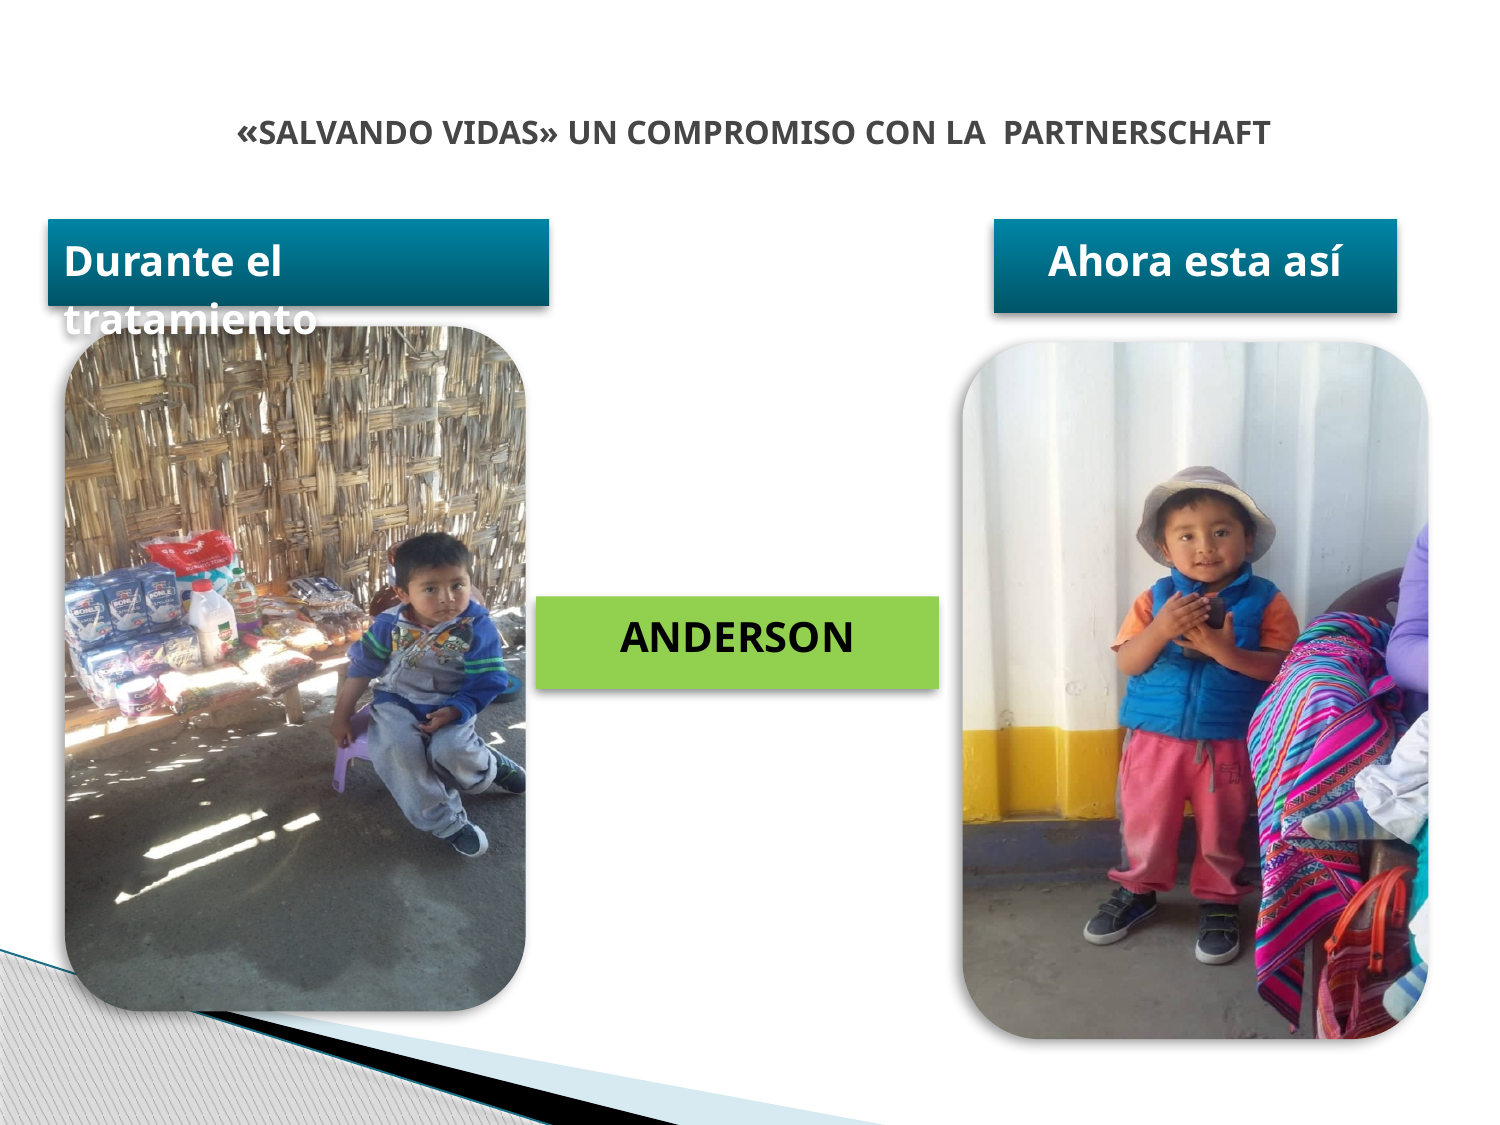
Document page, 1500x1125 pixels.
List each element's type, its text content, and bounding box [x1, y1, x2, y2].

text_box ANDERSON [643, 596, 939, 689]
picture [962, 342, 1429, 1040]
title «SALVANDO VIDAS» UN COMPROMISO CON LA PARTNERSCHAFT [78, 55, 1429, 244]
text_box Ahora esta así [994, 219, 1398, 313]
text_box Durante el tratamiento [48, 219, 550, 306]
picture [0, 326, 638, 1012]
